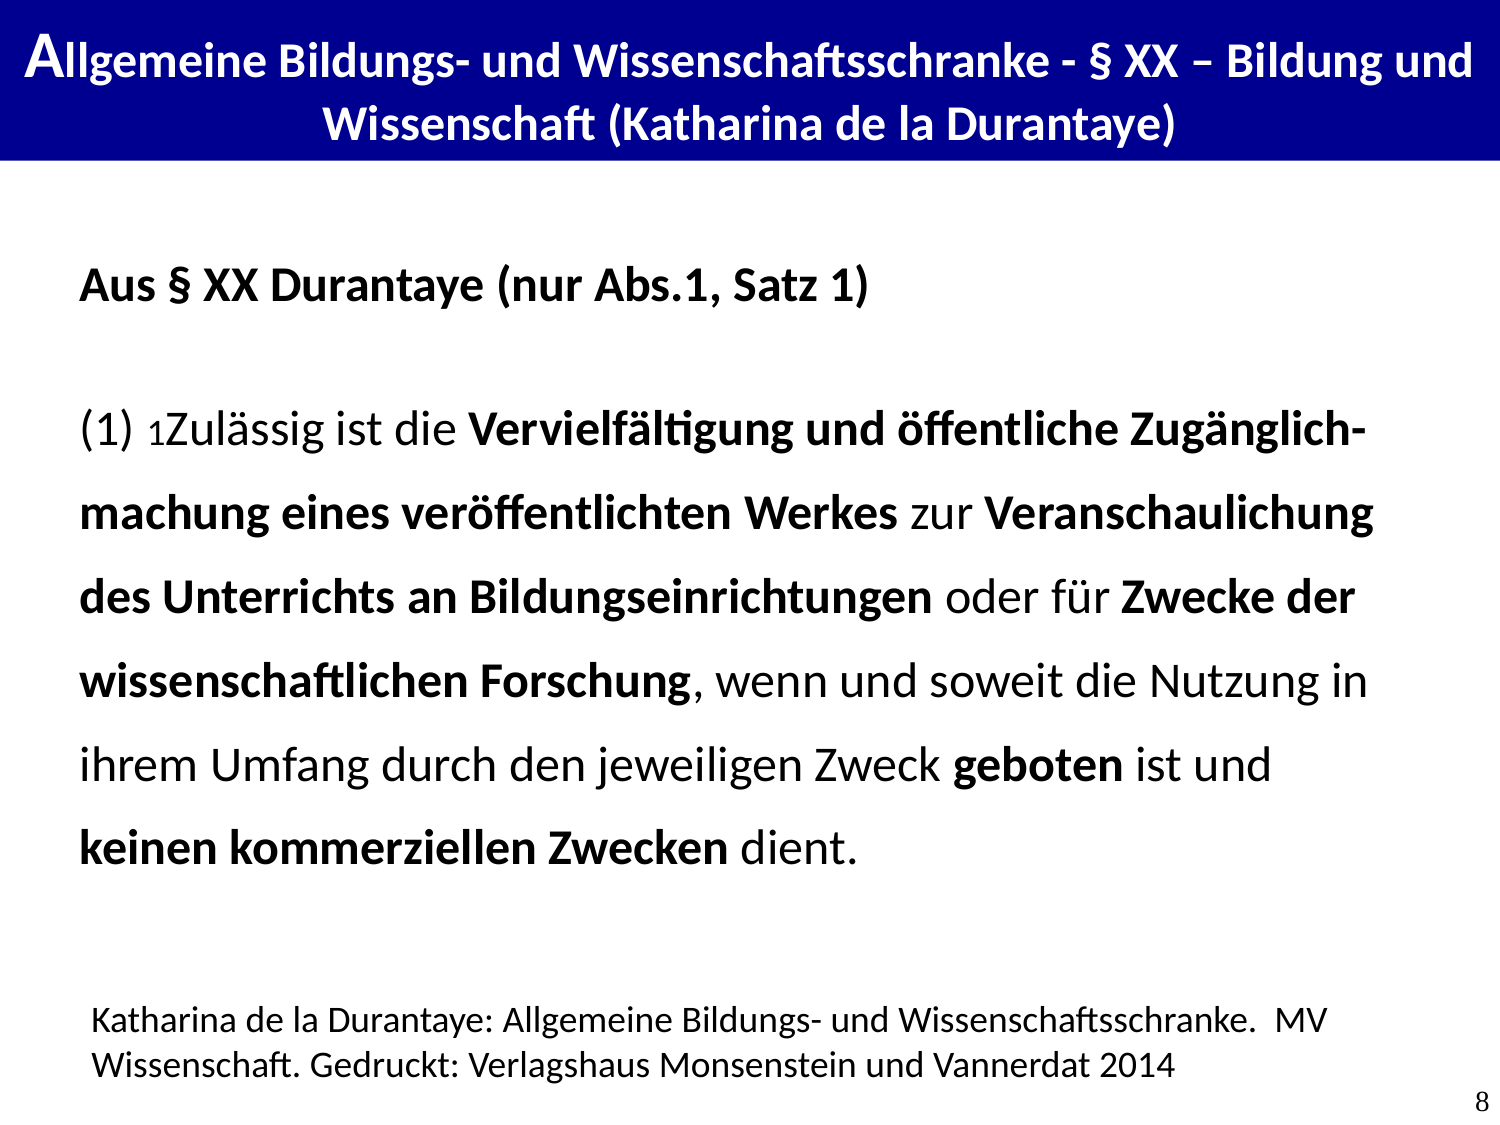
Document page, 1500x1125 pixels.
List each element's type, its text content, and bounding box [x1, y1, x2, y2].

text_box Aus § XX Durantaye (nur Abs.1, Satz 1) (1) 1Zulässig ist die Vervielfältigung und öffentliche Zugänglich-machung eines veröffentlichten Werkes zur Veranschaulichung des Unterrichts an Bildungseinrichtungen oder für Zwecke der wissenschaftlichen Forschung, wenn und soweit die Nutzung in ihrem Umfang durch den jeweiligen Zweck geboten ist und keinen kommerziellen Zwecken dient. [64, 219, 1436, 883]
text_box Allgemeine Bildungs- und Wissenschaftsschranke - § XX – Bildung und Wissenschaft (Katharina de la Durantaye) [0, 0, 1500, 163]
text_box Katharina de la Durantaye: Allgemeine Bildungs- und Wissenschaftsschranke. MV Wissenschaft. Gedruckt: Verlagshaus Monsenstein und Vannerdat 2014 [76, 987, 1412, 1093]
